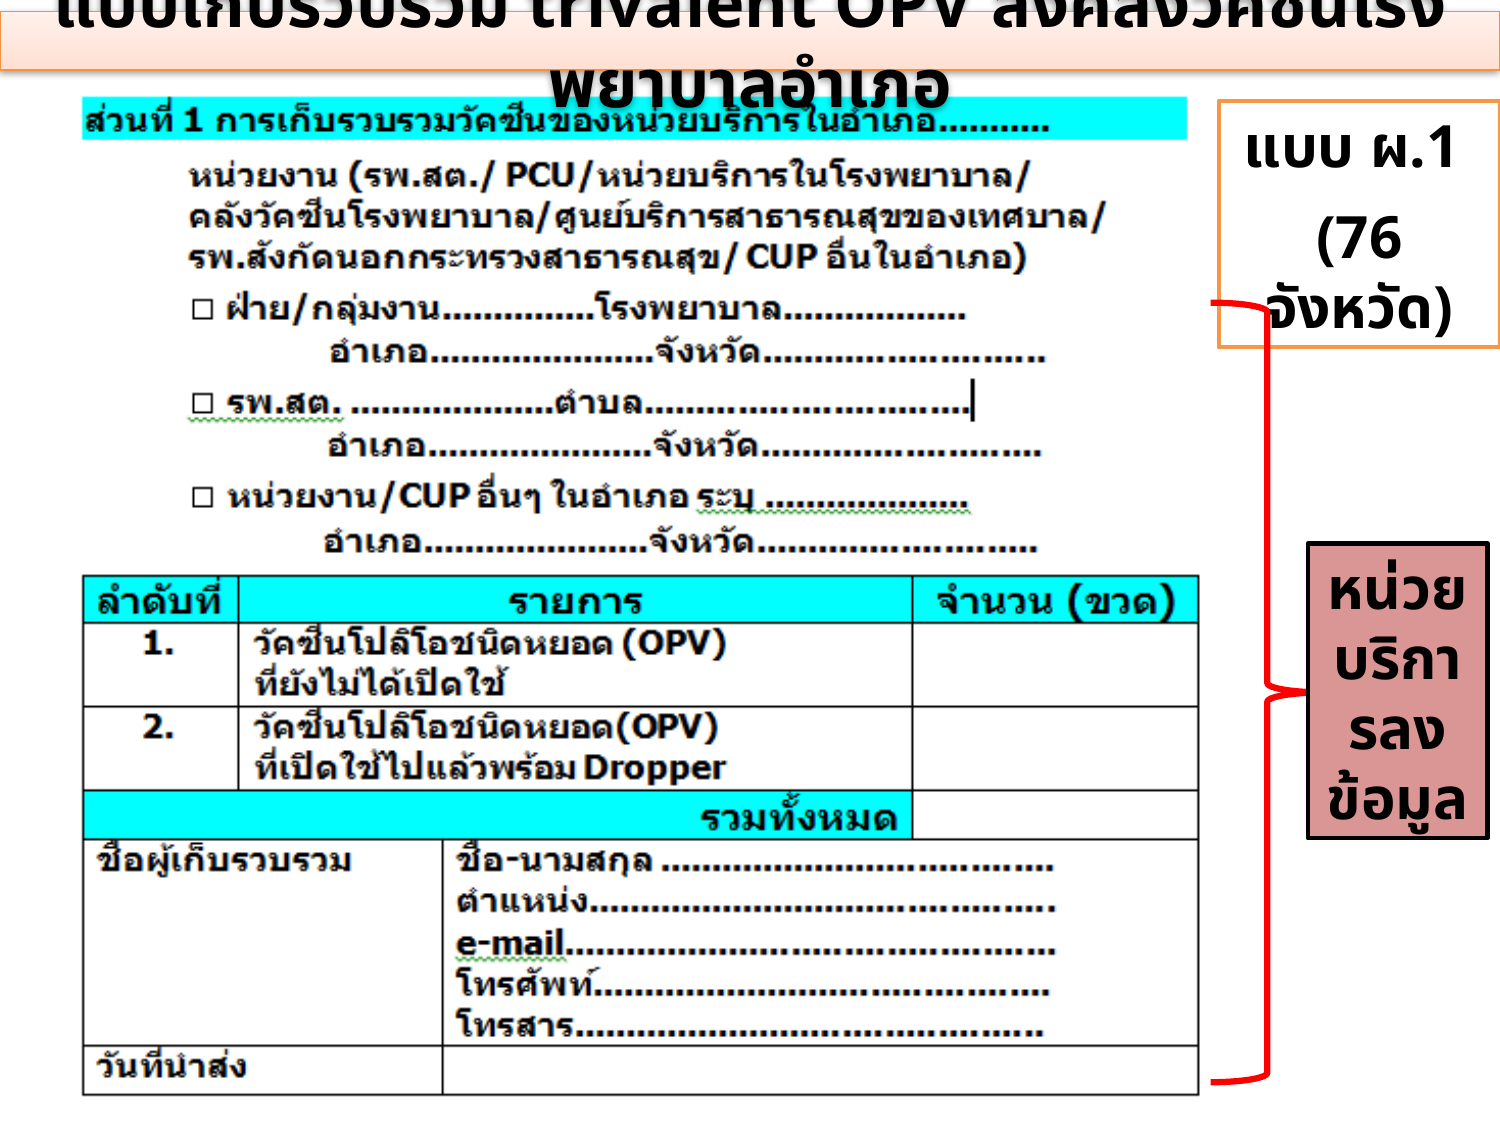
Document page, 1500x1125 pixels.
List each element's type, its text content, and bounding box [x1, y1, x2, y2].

text_box [1272, 685, 1306, 699]
title แบบเก็บรวบรวม trivalent OPV ส่งคลังวัคซีนโรงพยาบาลอำเภอ [0, 11, 1500, 71]
text_box หน่วยบริการลงข้อมูล [1306, 541, 1490, 840]
text_box แบบ ผ.1 (76 จังหวัด) [1272, 99, 1500, 349]
picture [0, 54, 1268, 1123]
